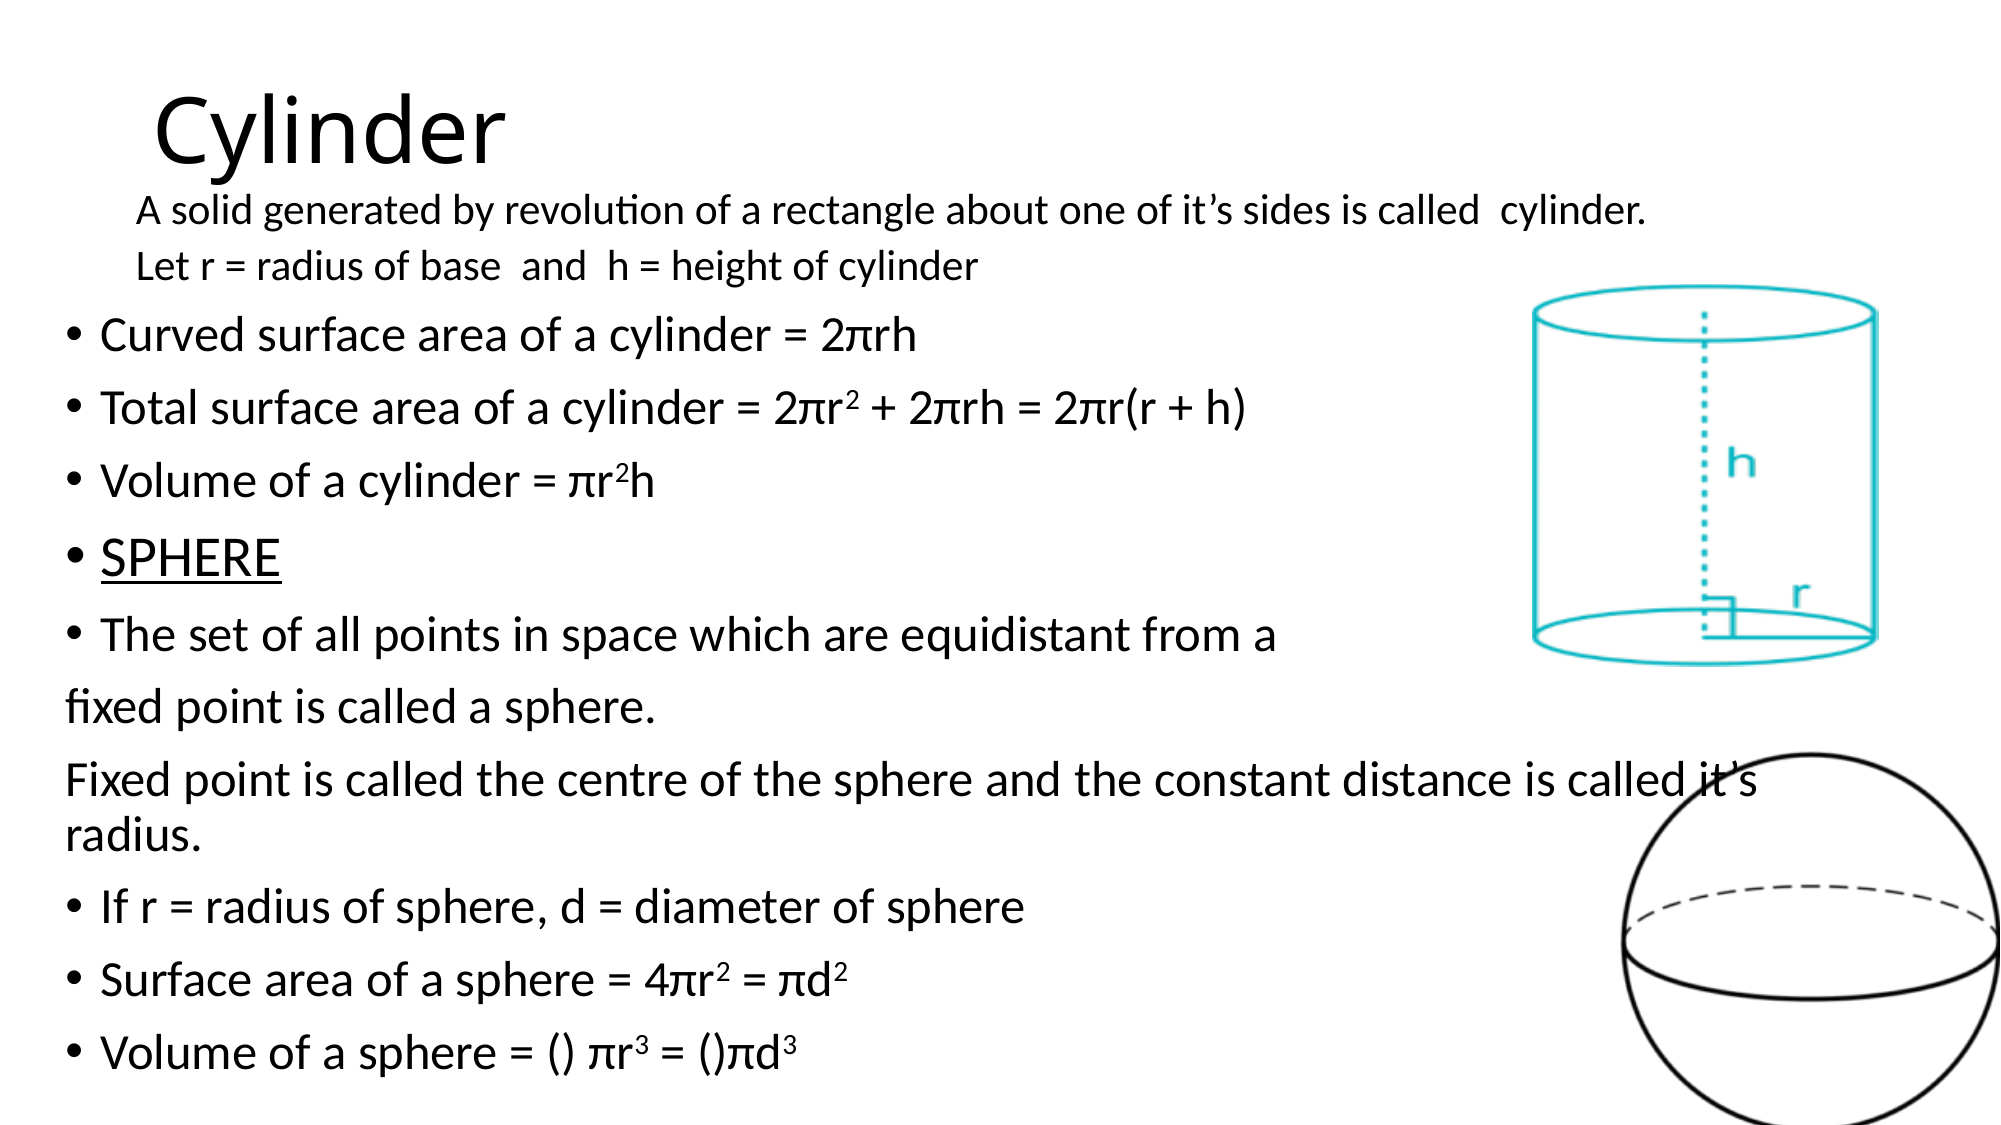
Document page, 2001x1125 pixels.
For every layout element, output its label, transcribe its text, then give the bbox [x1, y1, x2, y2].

picture [1532, 284, 1879, 667]
title Cylinder [137, 25, 1863, 244]
picture [1576, 708, 2000, 1125]
